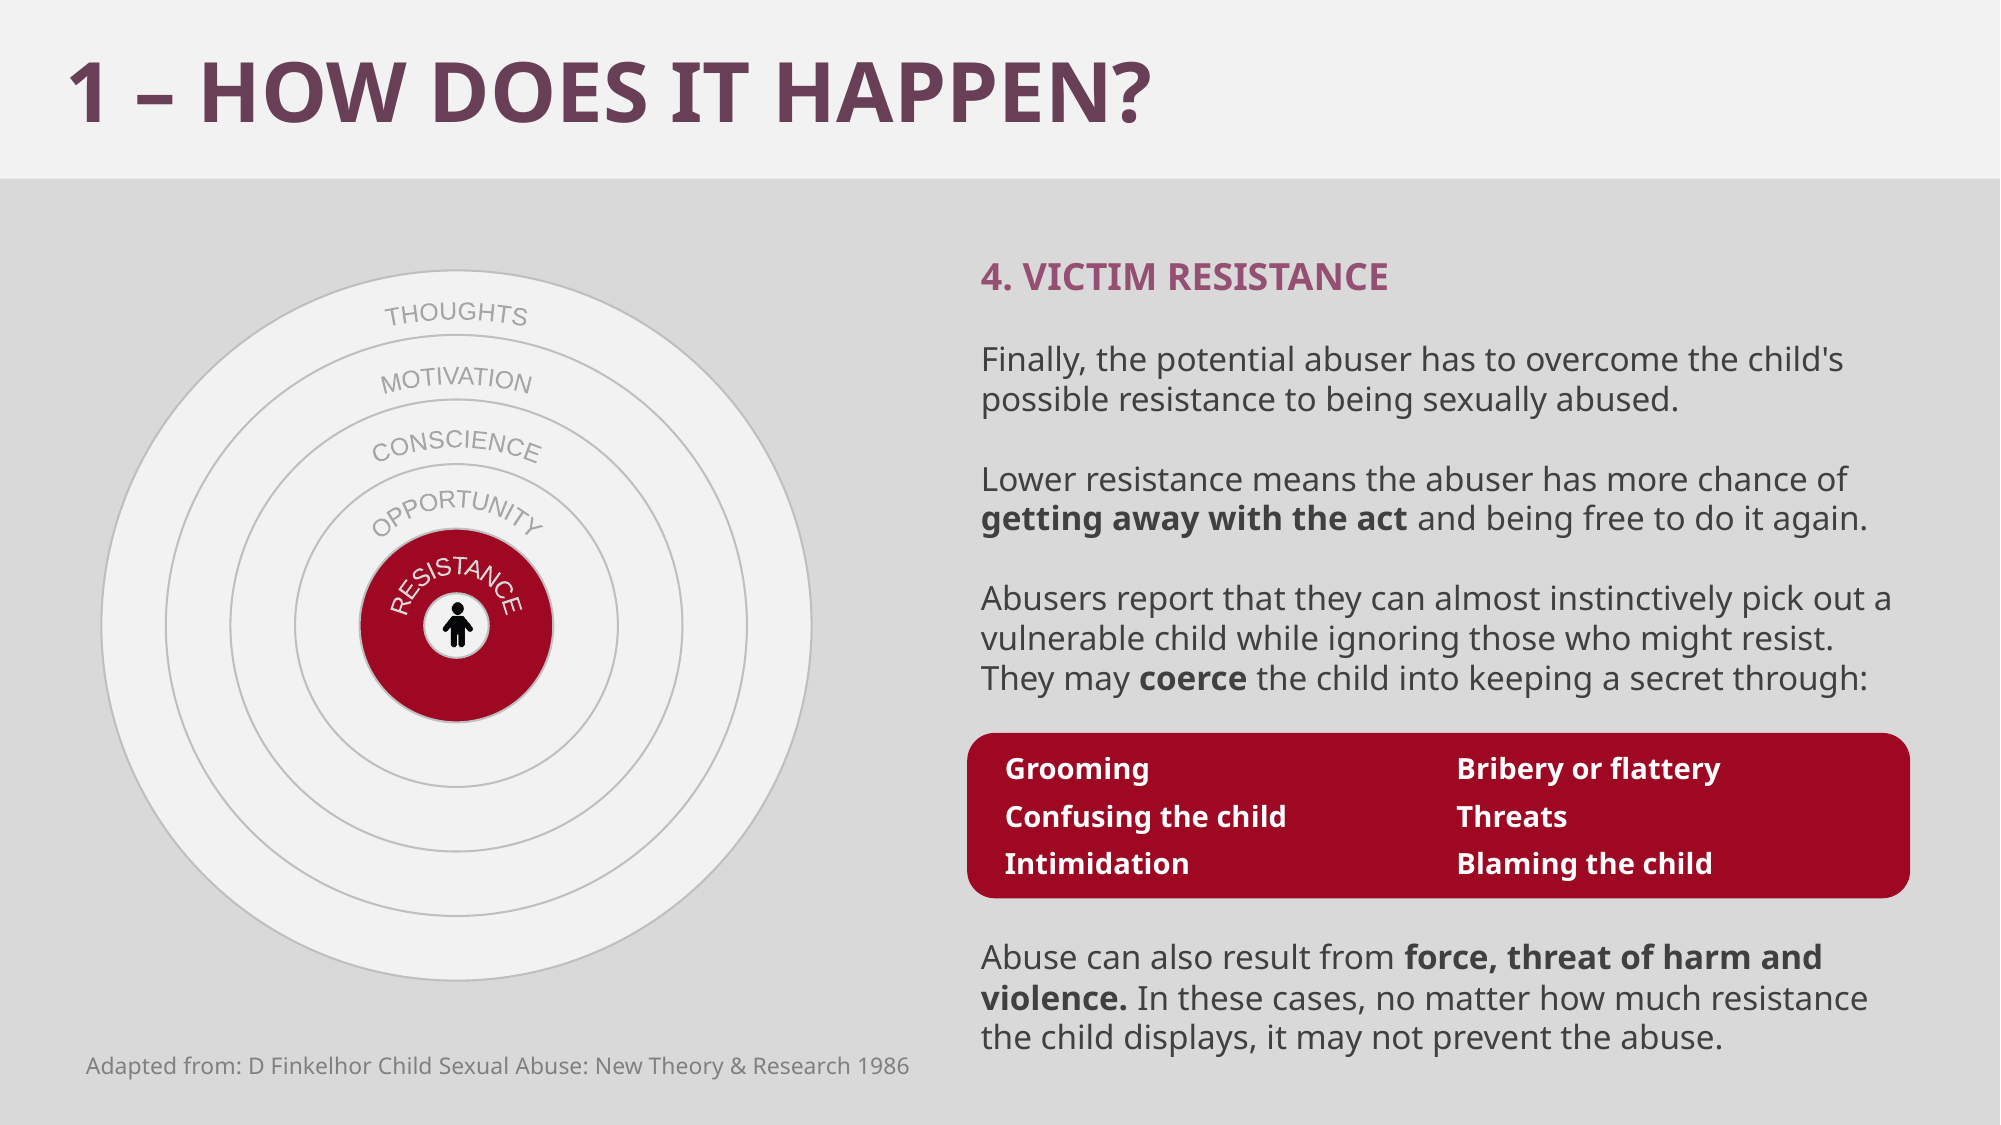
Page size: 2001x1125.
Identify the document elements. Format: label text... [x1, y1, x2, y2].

text_box [294, 463, 619, 789]
text_box Grooming Confusing the child Intimidation Bribery or flattery Threats Blaming the child [967, 732, 1911, 899]
text_box [100, 269, 813, 982]
text_box [164, 333, 748, 918]
text_box [475, 597, 490, 654]
text_box [358, 527, 555, 724]
picture [438, 595, 475, 656]
text_box 1 – HOW DOES IT HAPPEN? [0, 0, 2000, 180]
text_box [229, 398, 684, 853]
text_box 4. VICTIM RESISTANCE Finally, the potential abuser has to overcome the child's possible resistance to being sexually abused. Lower resistance means the abuser has more chance of getting away with the act and being free to do it again. Abusers report that they can almost instinctively pick out a vulnerable child while ignoring those who might resist. They may coerce the child into keeping a secret through: Abuse can also result from force, threat of harm and violence. In these cases, no matter how much resistance the child displays, it may not prevent the abuse. [966, 245, 1910, 1064]
text_box [423, 597, 438, 654]
text_box Adapted from: D Finkelhor Child Sexual Abuse: New Theory & Research 1986 [71, 1044, 1055, 1087]
